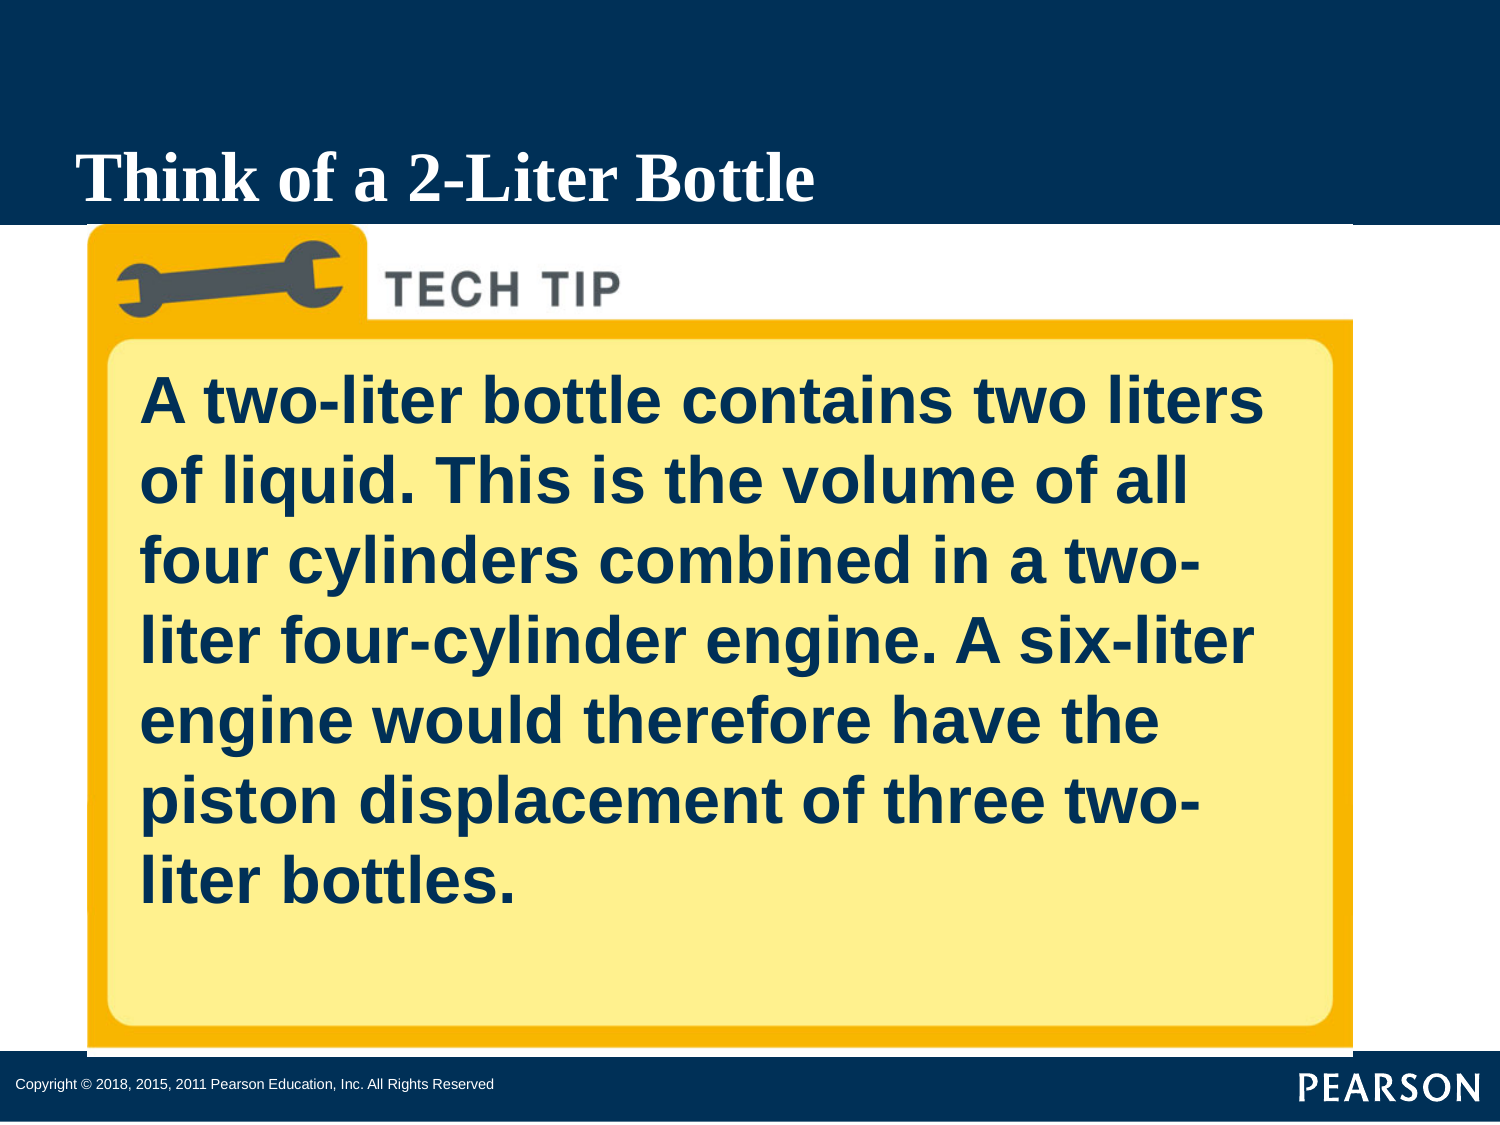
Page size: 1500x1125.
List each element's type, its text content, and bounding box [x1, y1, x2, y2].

picture [87, 224, 1353, 1057]
title Think of a 2-Liter Bottle [75, 35, 1425, 216]
